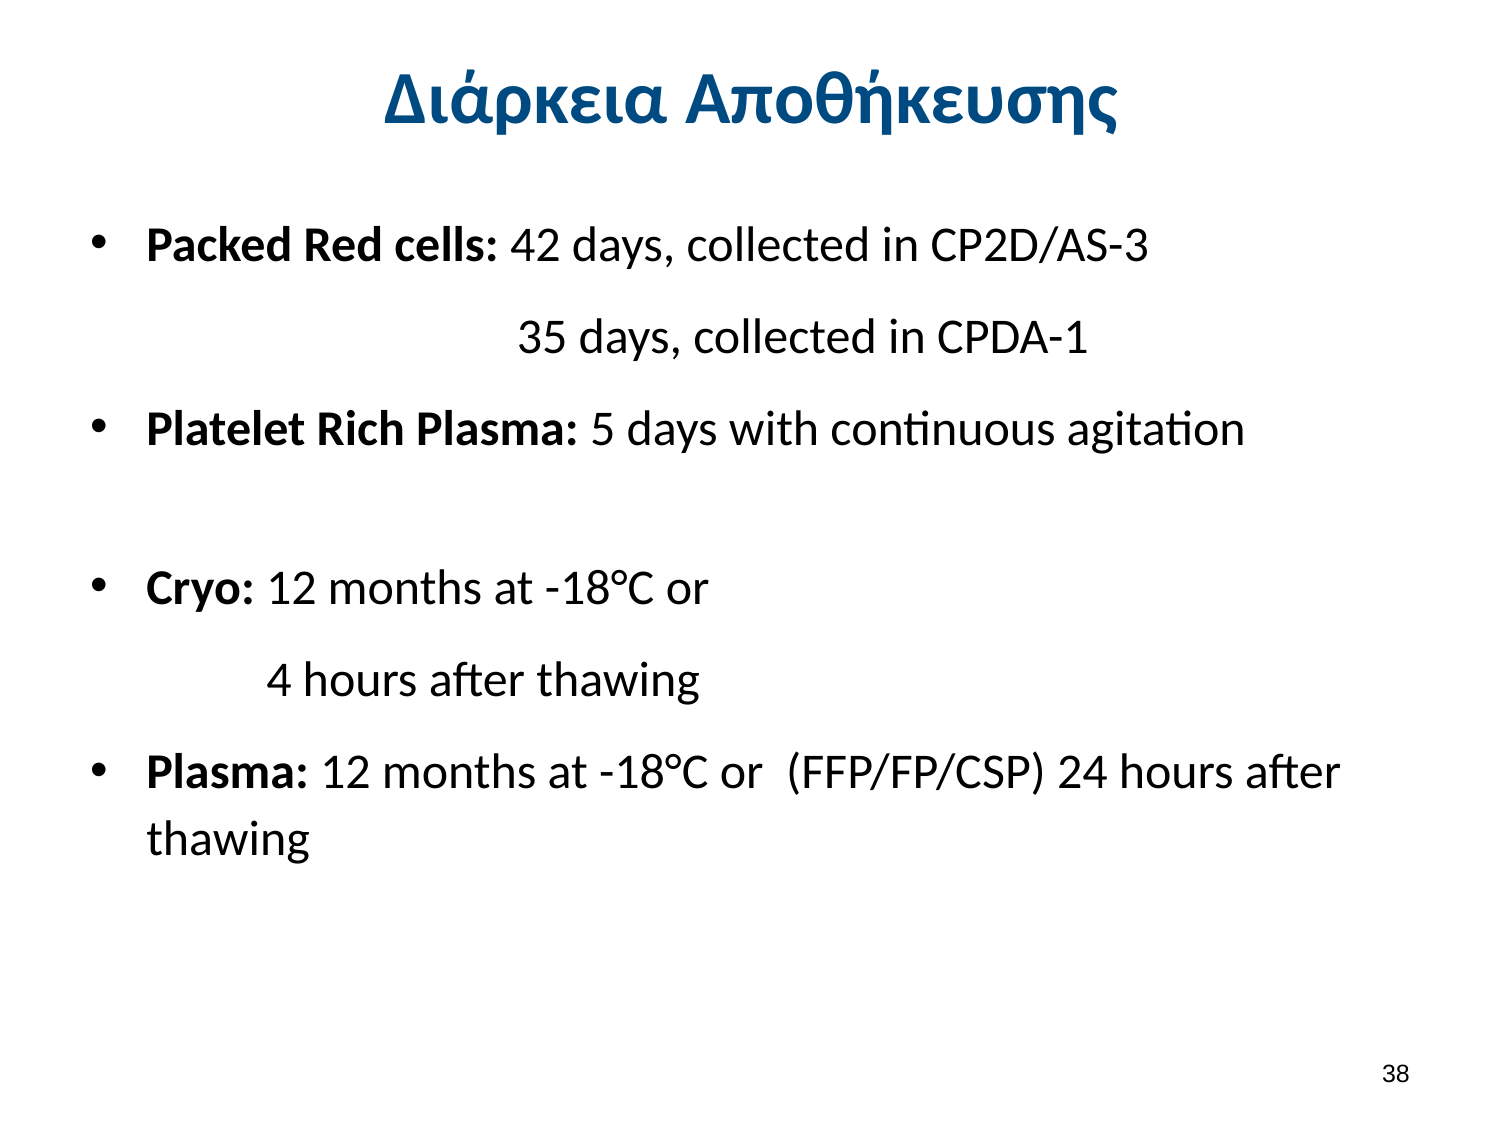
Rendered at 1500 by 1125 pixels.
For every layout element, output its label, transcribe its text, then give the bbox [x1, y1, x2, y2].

title Διάρκεια Αποθήκευσης [76, 19, 1427, 169]
slide_number 37 [1074, 1042, 1425, 1103]
list Packed Red cells: 42 days, collected in CP2D/AS-3 35 days, collected in CPDA-1 Platelet Rich Plasma: 5 days with continuous agitation Cryo: 12 months at -18°C or 4 hours after thawing Plasma: 12 months at -18°C or (FFP/FP/CSP) 24 hours after thawing [75, 196, 1425, 1024]
